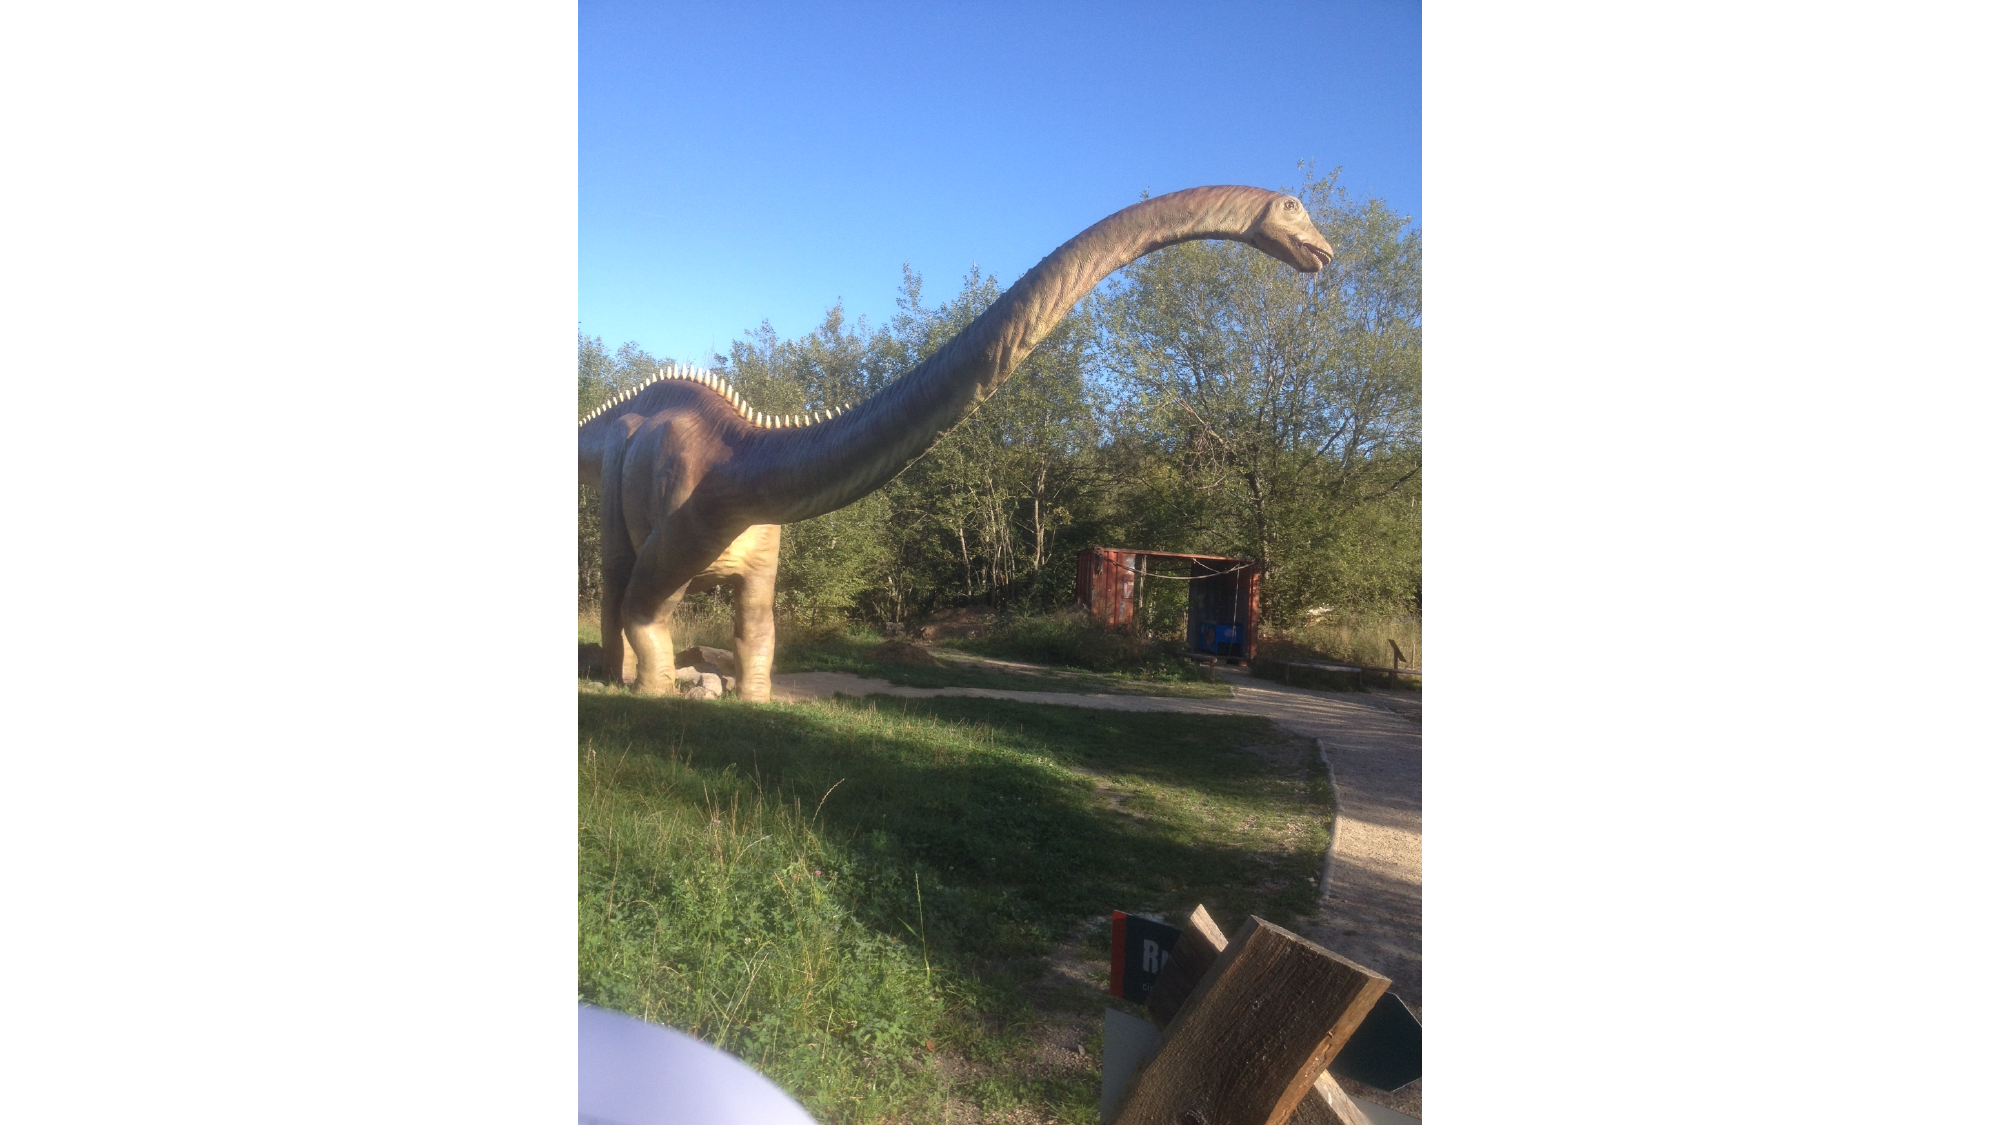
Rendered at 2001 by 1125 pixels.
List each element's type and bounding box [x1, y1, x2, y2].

picture [578, 0, 1422, 1125]
